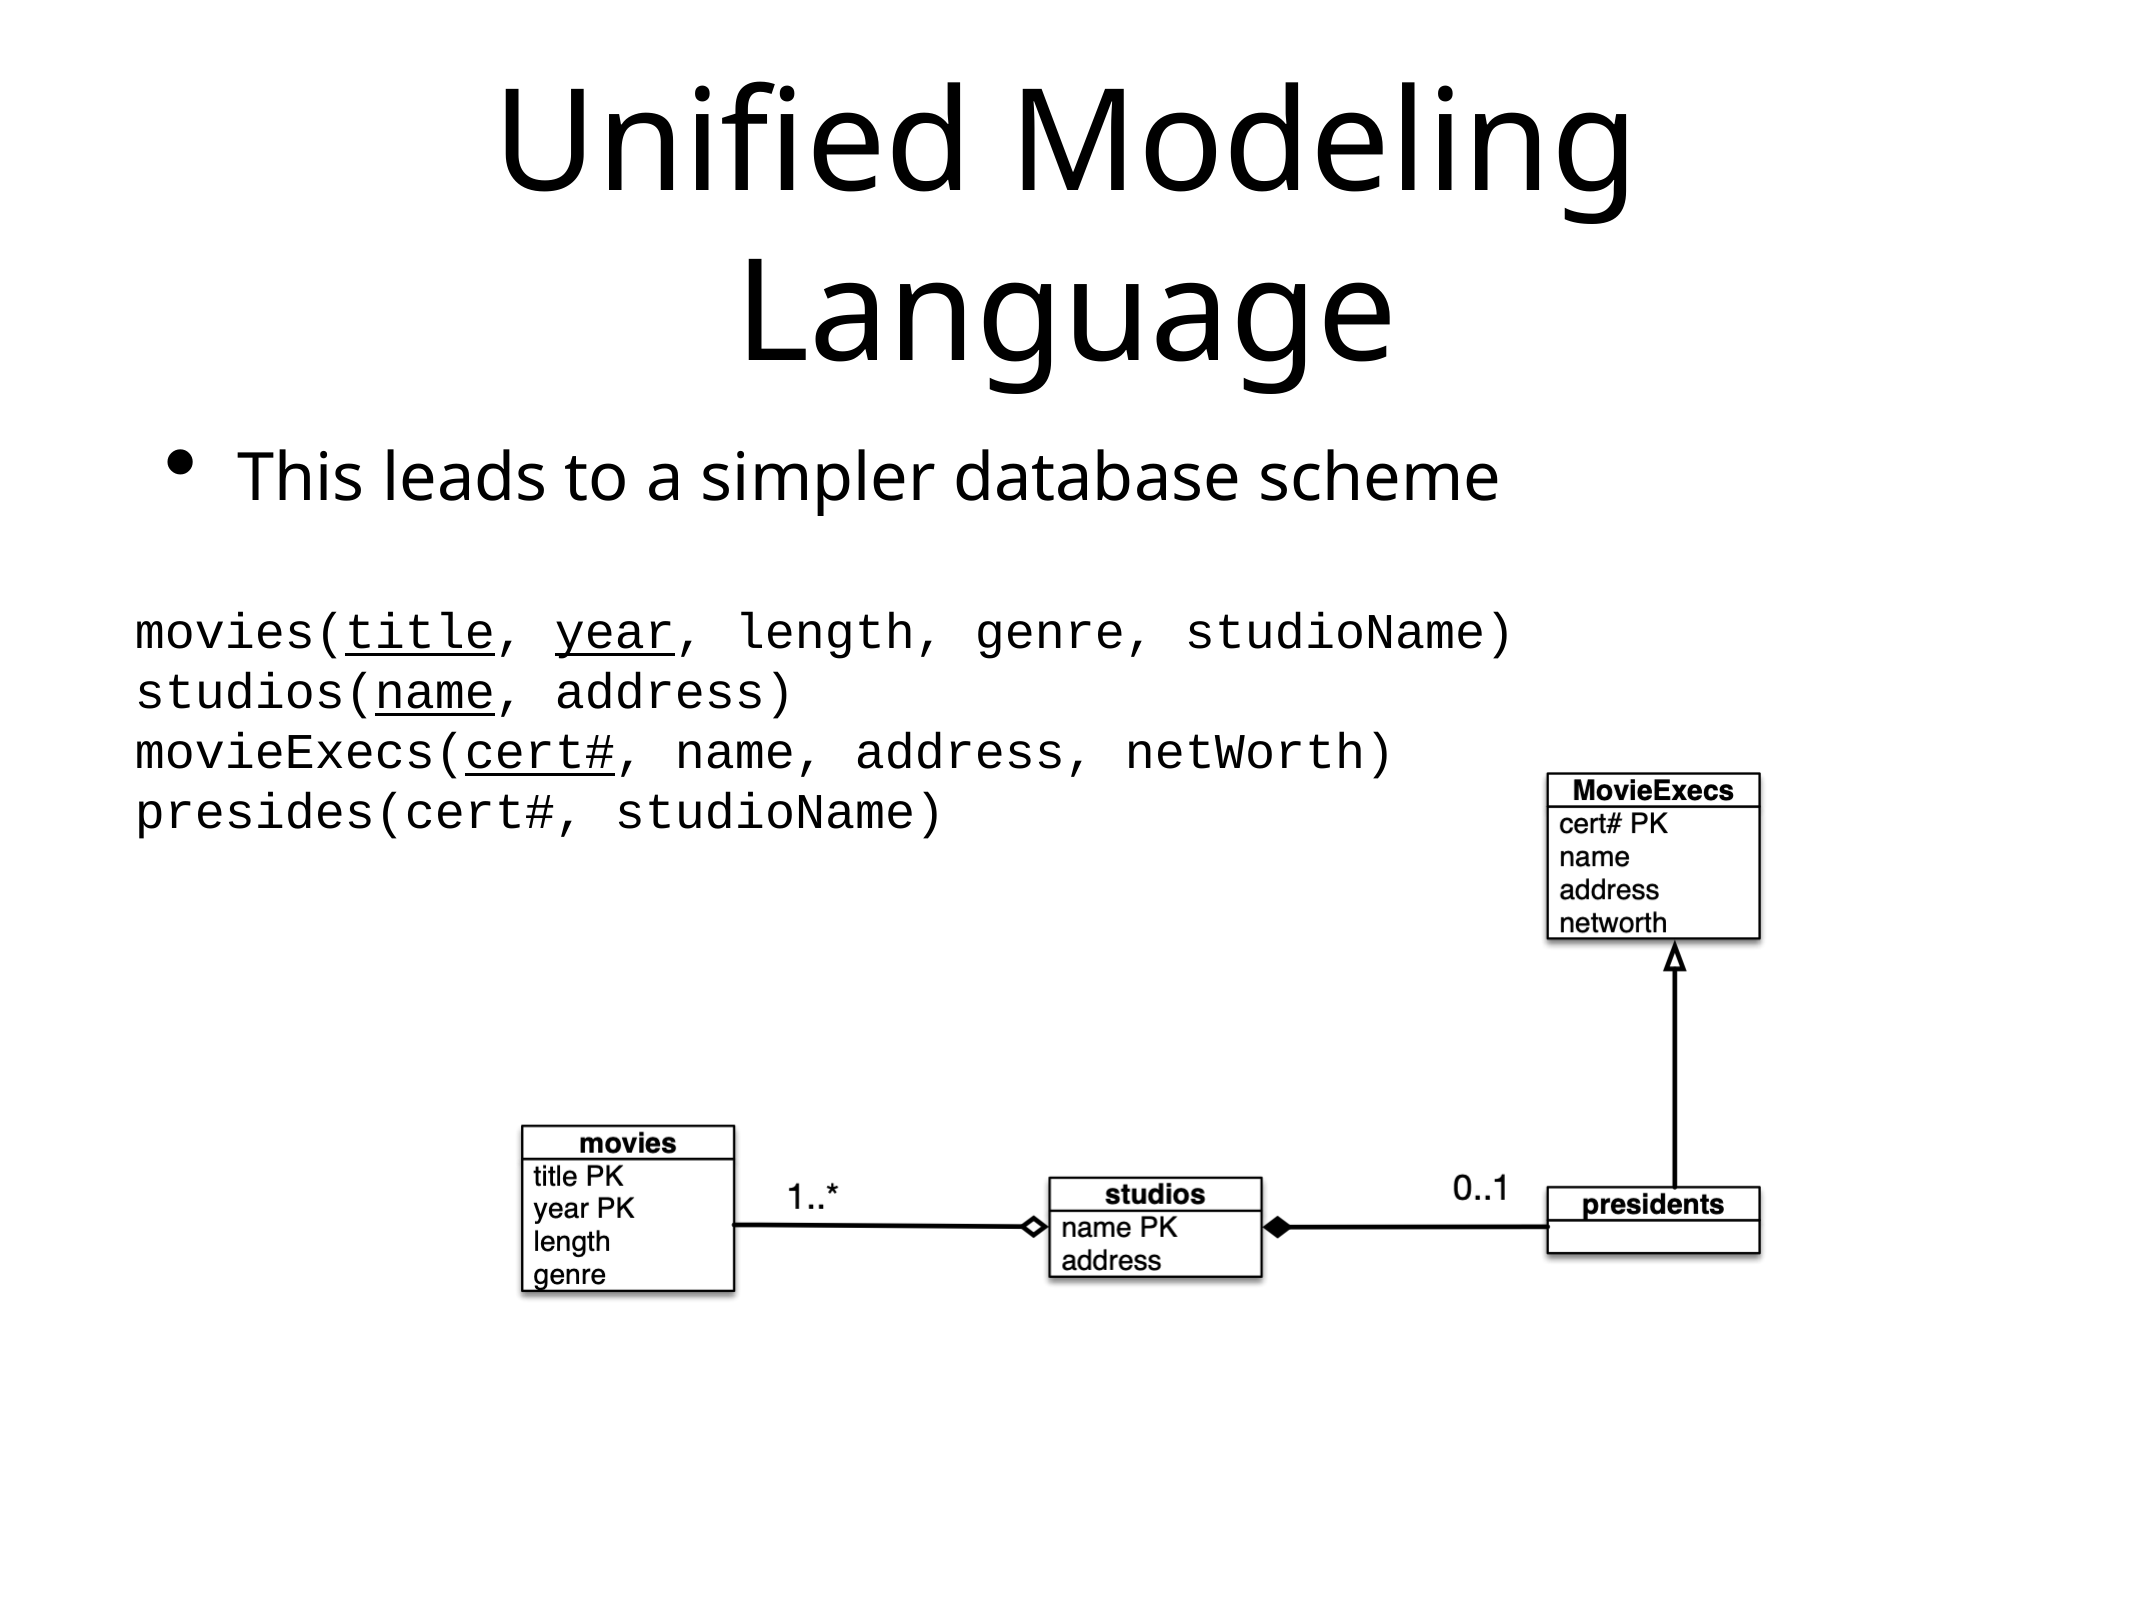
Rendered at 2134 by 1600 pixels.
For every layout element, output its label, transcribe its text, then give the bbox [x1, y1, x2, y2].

title Unified Modeling Language [155, 41, 1978, 397]
list This leads to a simpler database scheme [155, 424, 1978, 1457]
text_box movies(title, year, length, genre, studioName) studios(name, address) movieExecs(cert#, name, address, netWorth) presides(cert#, studioName) [126, 590, 1524, 847]
picture [514, 770, 1769, 1305]
